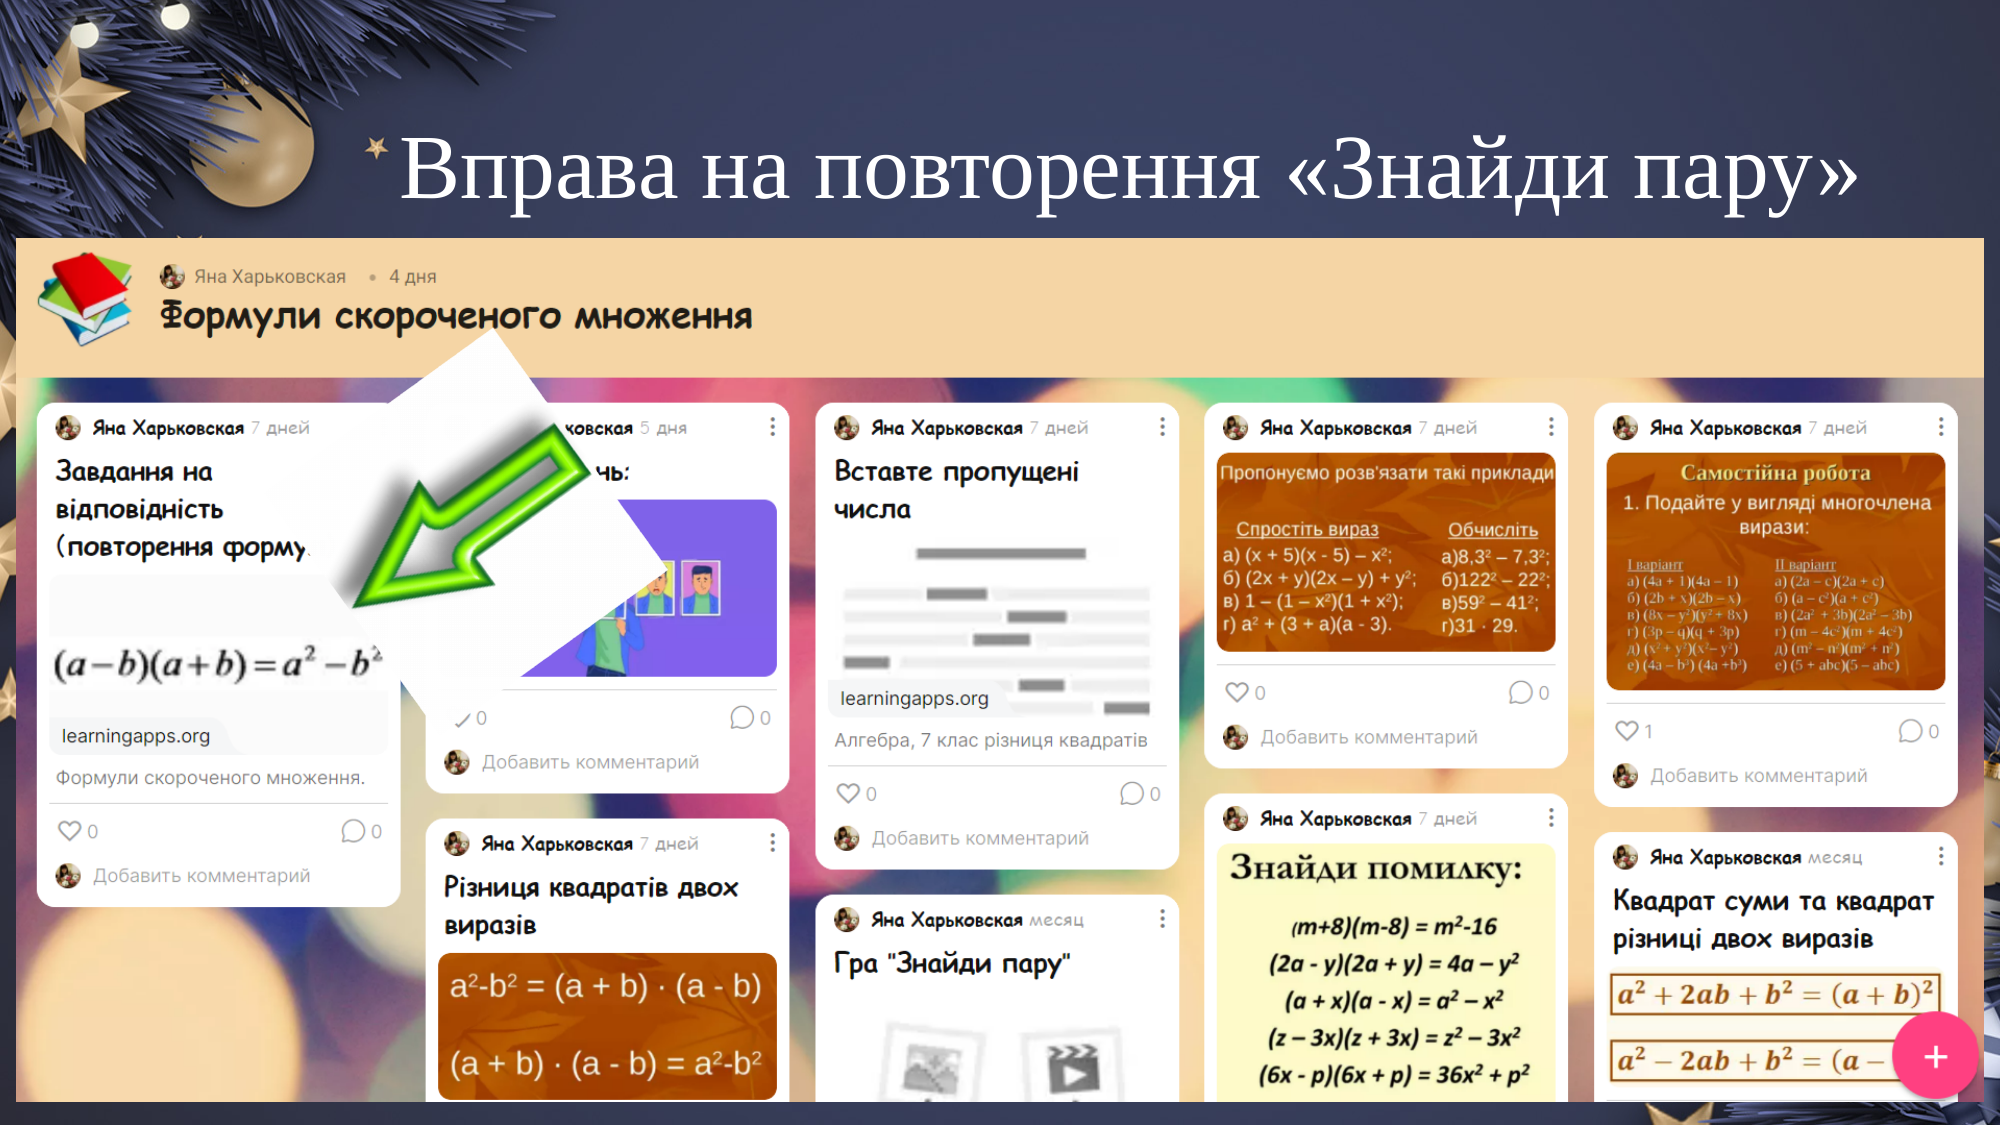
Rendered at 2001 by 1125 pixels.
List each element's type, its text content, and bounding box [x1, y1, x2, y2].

picture [0, 0, 2000, 1125]
title Вправа на повторення «Знайди пару» [384, 59, 1946, 238]
